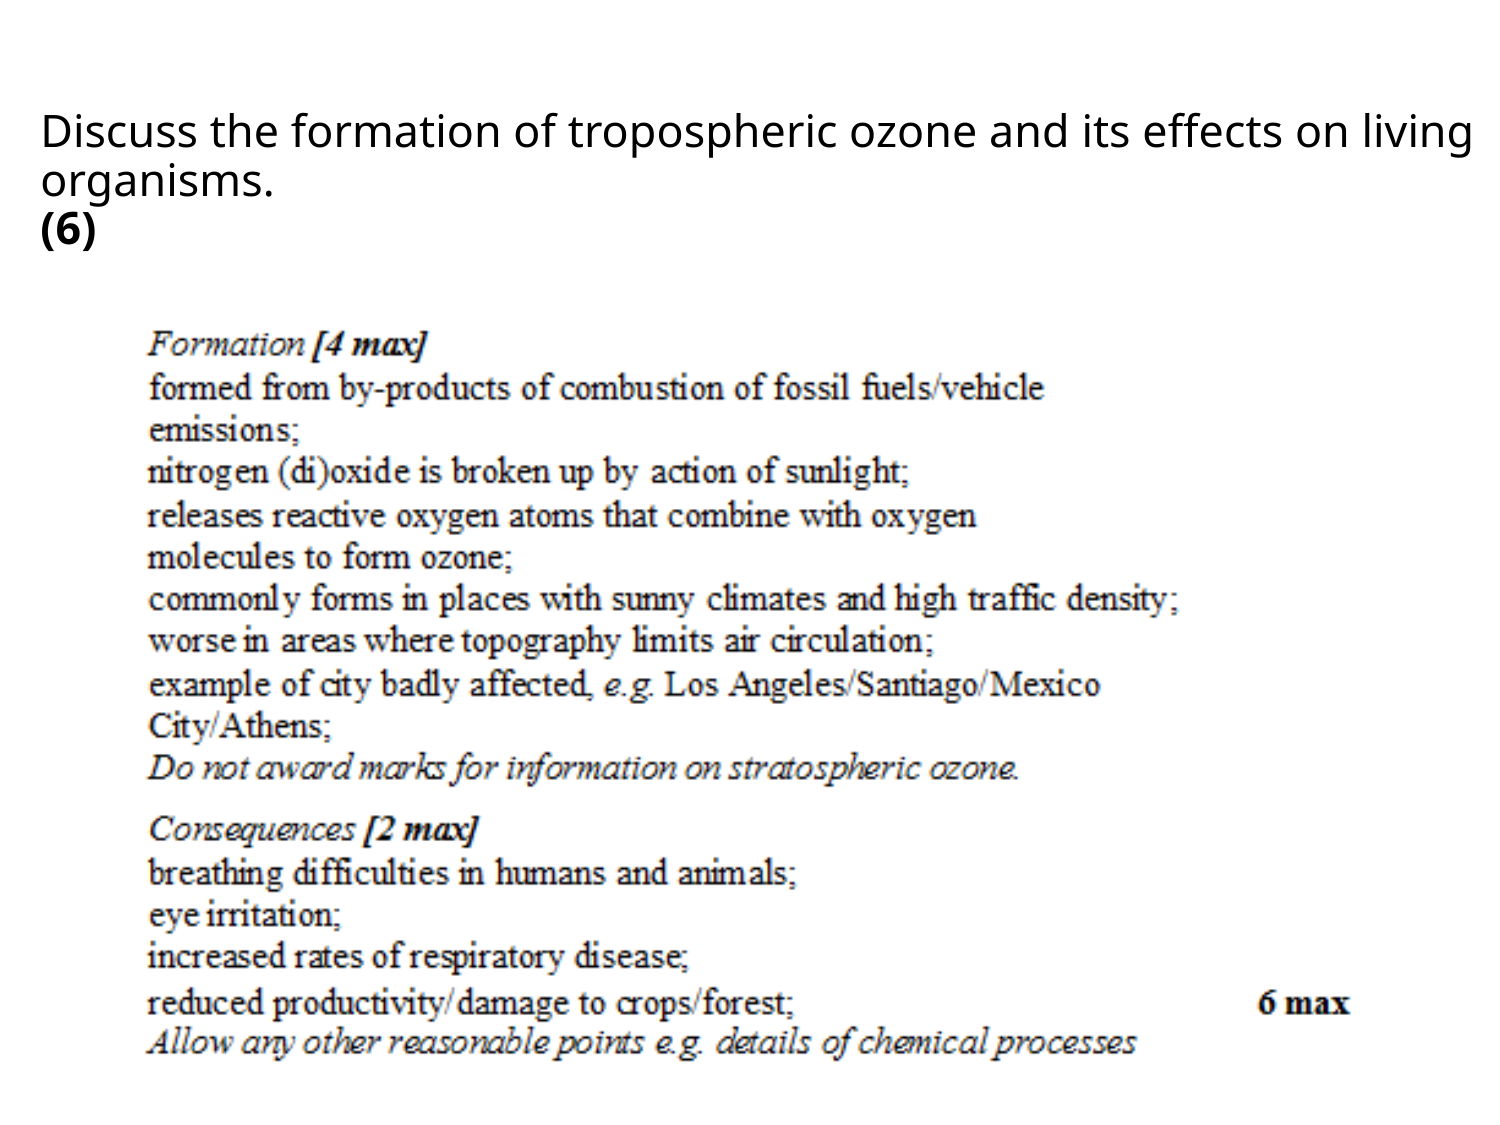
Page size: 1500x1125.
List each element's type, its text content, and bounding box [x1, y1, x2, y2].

title Discuss the formation of tropospheric ozone and its effects on living organisms. (6) [25, 100, 1500, 318]
picture [126, 317, 1365, 1069]
